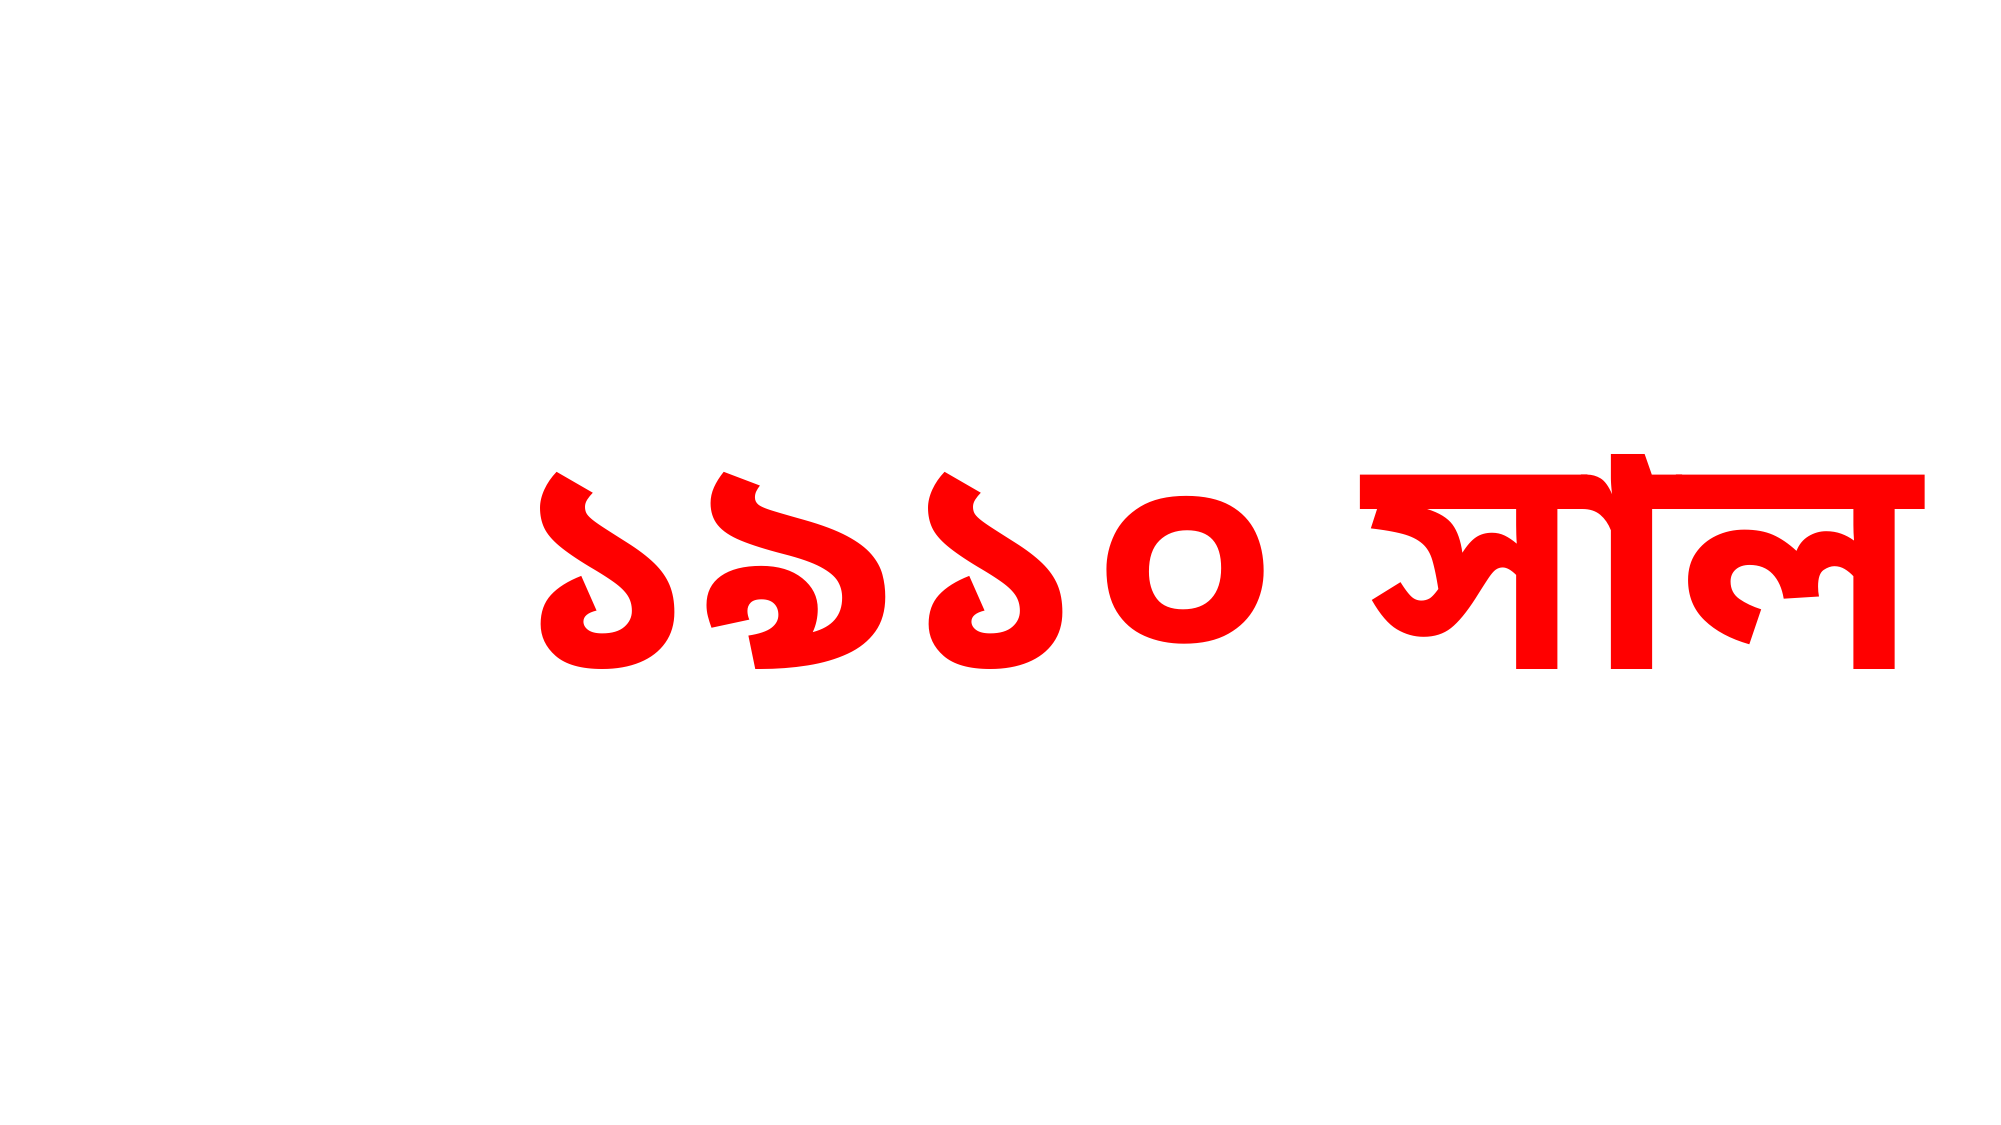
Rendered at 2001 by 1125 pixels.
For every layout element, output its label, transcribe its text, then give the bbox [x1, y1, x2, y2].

text_box ১৯১০ সাল [490, 349, 2000, 739]
